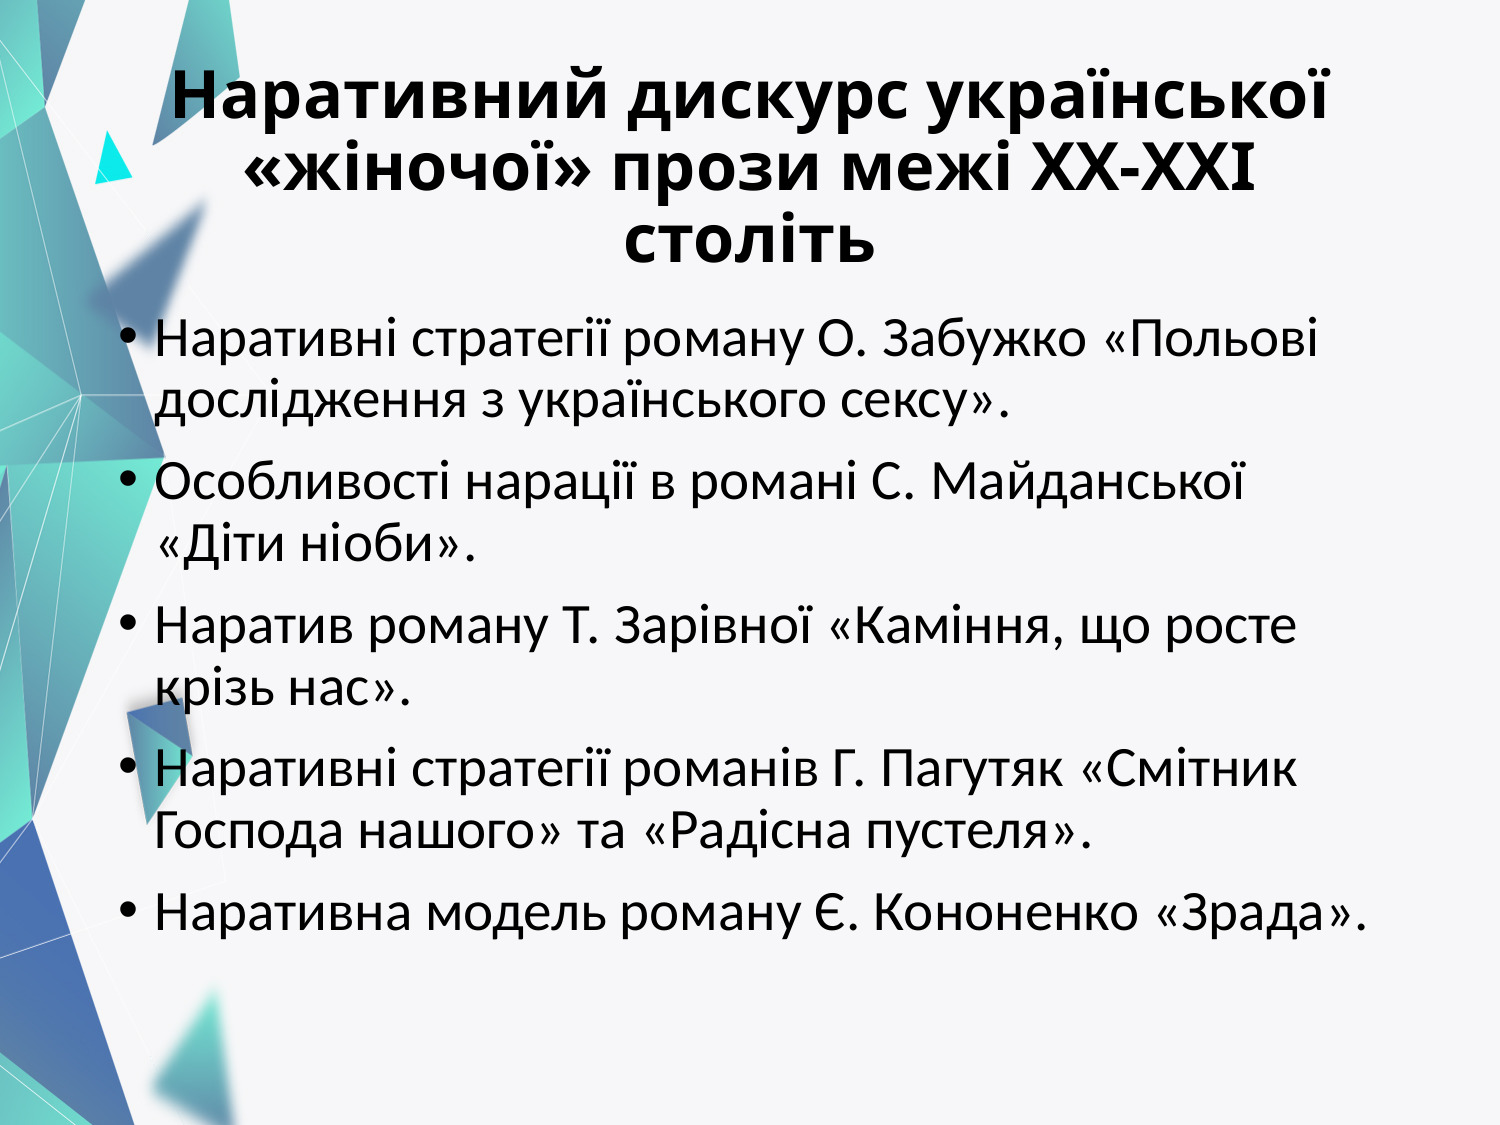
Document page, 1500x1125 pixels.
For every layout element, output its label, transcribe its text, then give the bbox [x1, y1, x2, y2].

picture [0, 0, 1500, 1125]
list Наративні стратегії роману О. Забужко «Польові дослідження з українського сексу». Особливості нарації в романі С. Майданської «Діти ніоби». Наратив роману Т. Зарівної «Каміння, що росте крізь нас». Наративні стратегії романів Г. Пагутяк «Смітник Господа нашого» та «Радісна пустеля». Наративна модель роману Є. Кононенко «Зрада». [103, 299, 1397, 1014]
title Наративний дискурс української «жіночої» прози межі ХХ-ХХІ століть [103, 59, 1397, 278]
